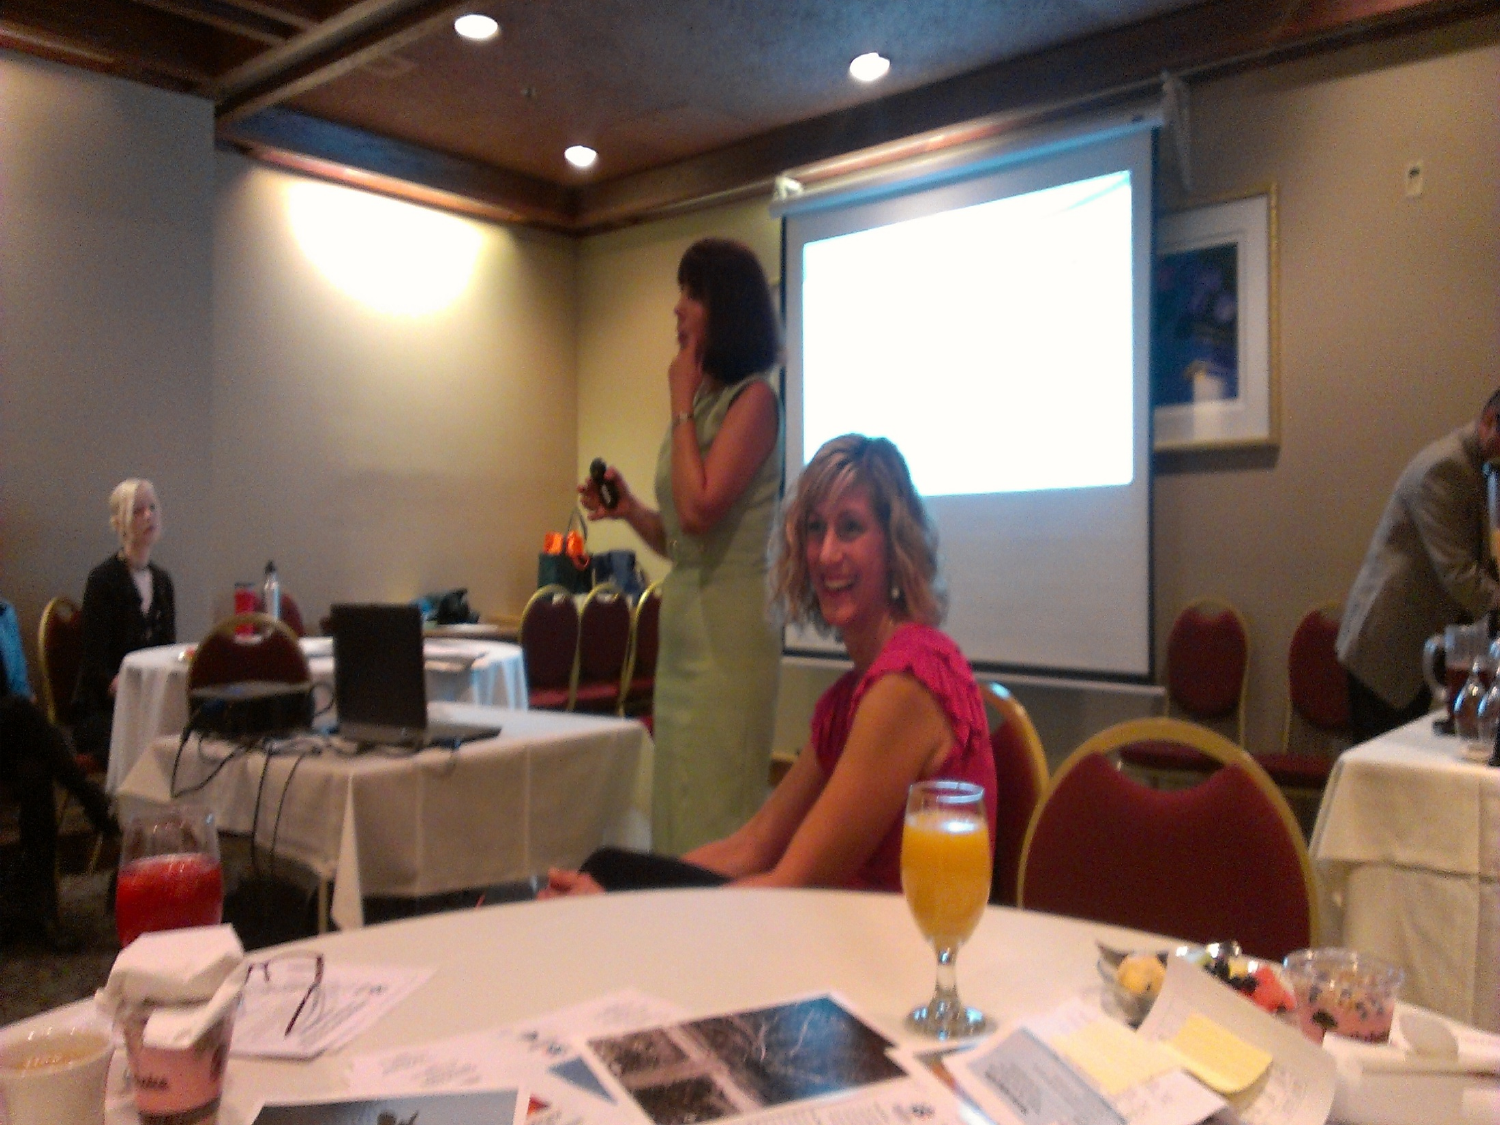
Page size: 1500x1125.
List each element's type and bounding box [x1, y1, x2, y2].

list [0, 0, 1500, 1125]
